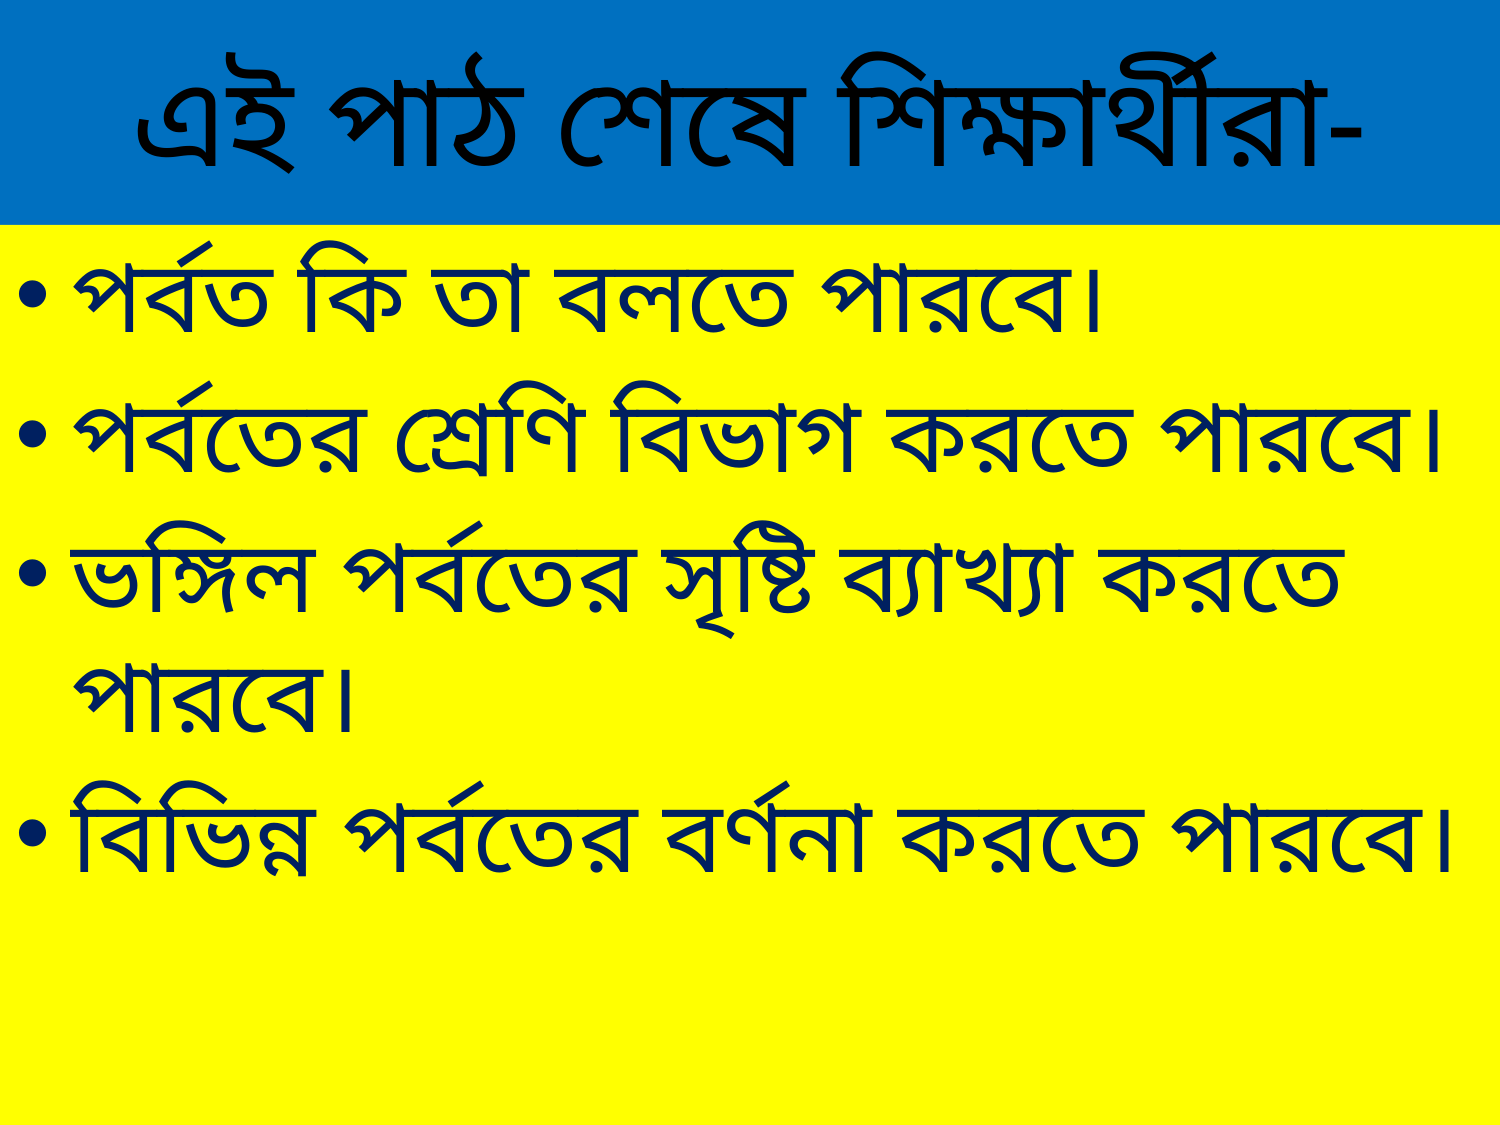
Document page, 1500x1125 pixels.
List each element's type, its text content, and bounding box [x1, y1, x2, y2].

title এই পাঠ শেষে শিক্ষার্থীরা- [0, 0, 1500, 224]
list পর্বত কি তা বলতে পারবে। পর্বতের শ্রেণি বিভাগ করতে পারবে। ভঙ্গিল পর্বতের সৃষ্টি ব্যাখ্যা করতে পারবে। বিভিন্ন পর্বতের বর্ণনা করতে পারবে। [0, 224, 1500, 1125]
